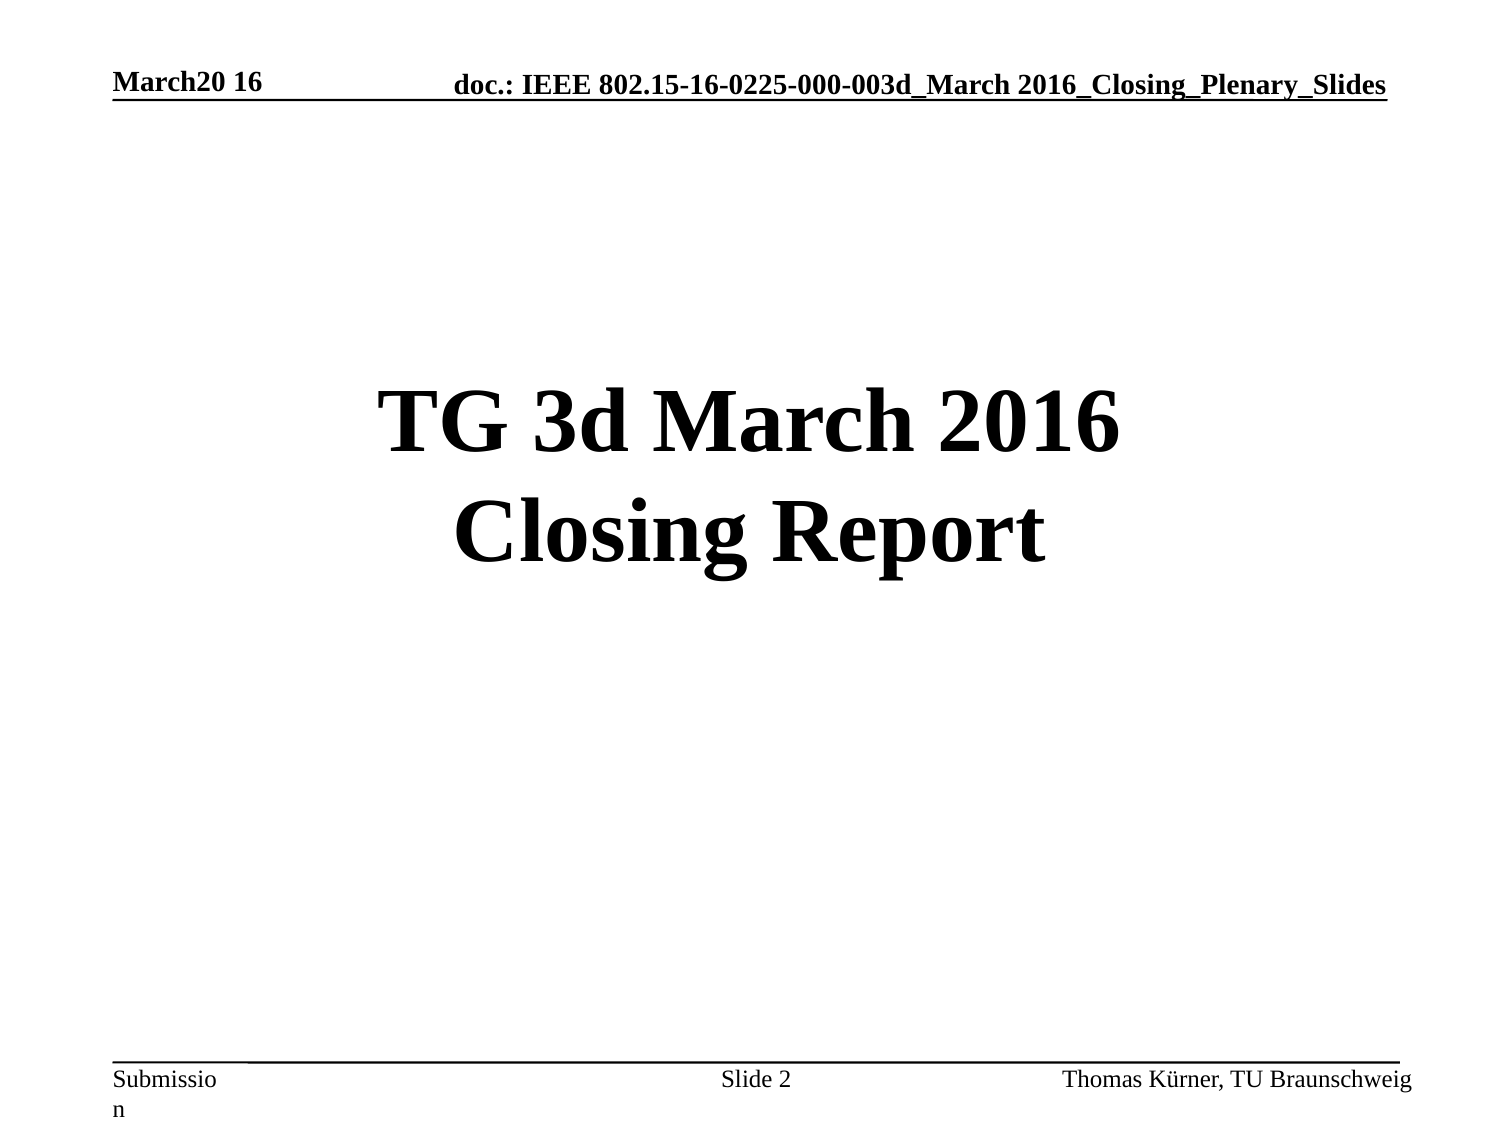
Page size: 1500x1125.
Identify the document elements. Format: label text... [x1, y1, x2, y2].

slide_number Slide 2 [712, 1061, 800, 1093]
title TG 3d March 2016 Closing Report [112, 349, 1388, 591]
footer Thomas Kürner, TU Braunschweig [899, 1061, 1413, 1093]
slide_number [112, 61, 376, 98]
